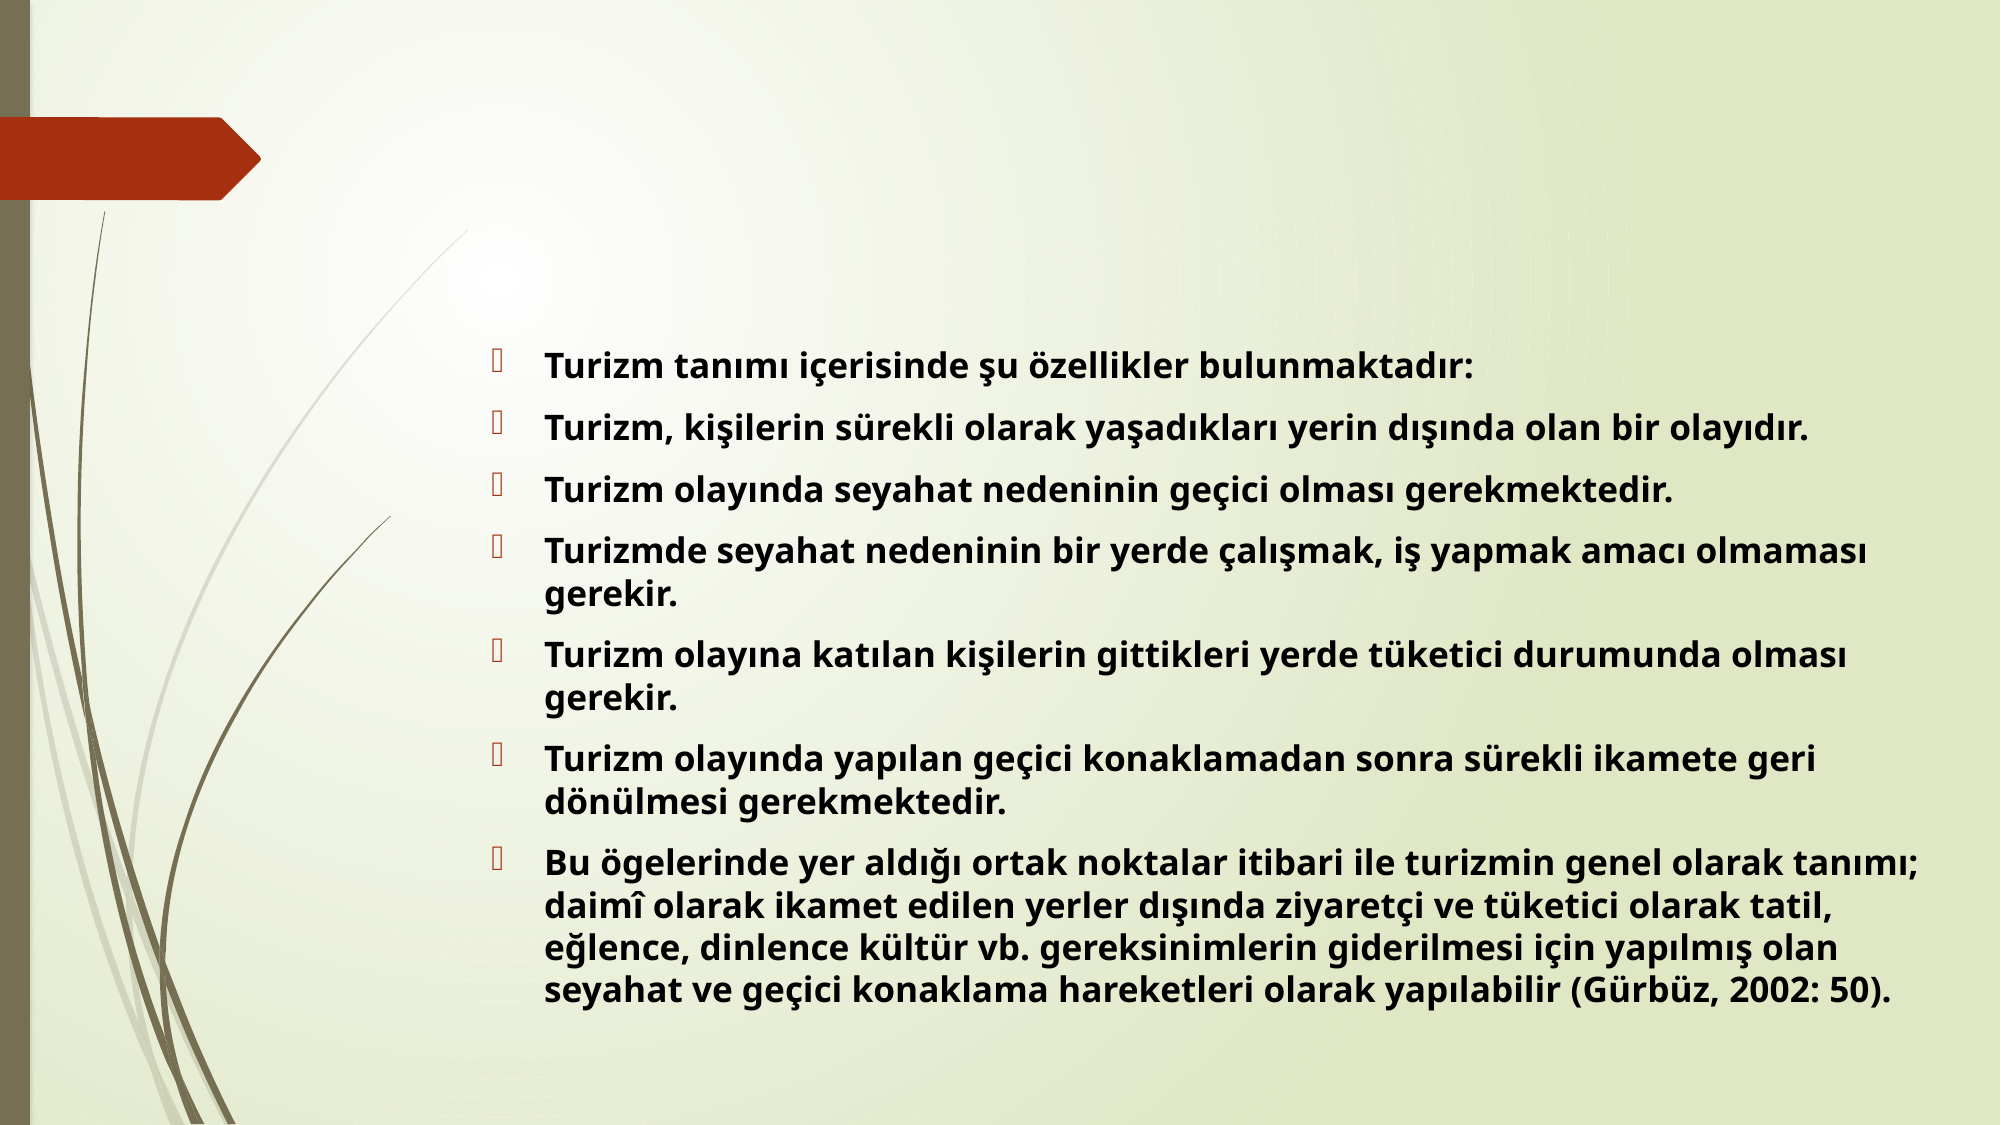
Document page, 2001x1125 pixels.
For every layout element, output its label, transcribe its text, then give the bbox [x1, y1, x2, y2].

list Turizm tanımı içerisinde şu özellikler bulunmaktadır: Turizm, kişilerin sürekli olarak yaşadıkları yerin dışında olan bir olayıdır. Turizm olayında seyahat nedeninin geçici olması gerekmektedir. Turizmde seyahat nedeninin bir yerde çalışmak, iş yapmak amacı olmaması gerekir. Turizm olayına katılan kişilerin gittikleri yerde tüketici durumunda olması gerekir. Turizm olayında yapılan geçici konaklamadan sonra sürekli ikamete geri dönülmesi gerekmektedir. Bu ögelerinde yer aldığı ortak noktalar itibari ile turizmin genel olarak tanımı; daimî olarak ikamet edilen yerler dışında ziyaretçi ve tüketici olarak tatil, eğlence, dinlence kültür vb. gereksinimlerin giderilmesi için yapılmış olan seyahat ve geçici konaklama hareketleri olarak yapılabilir (Gürbüz, 2002: 50). [476, 335, 1939, 1064]
